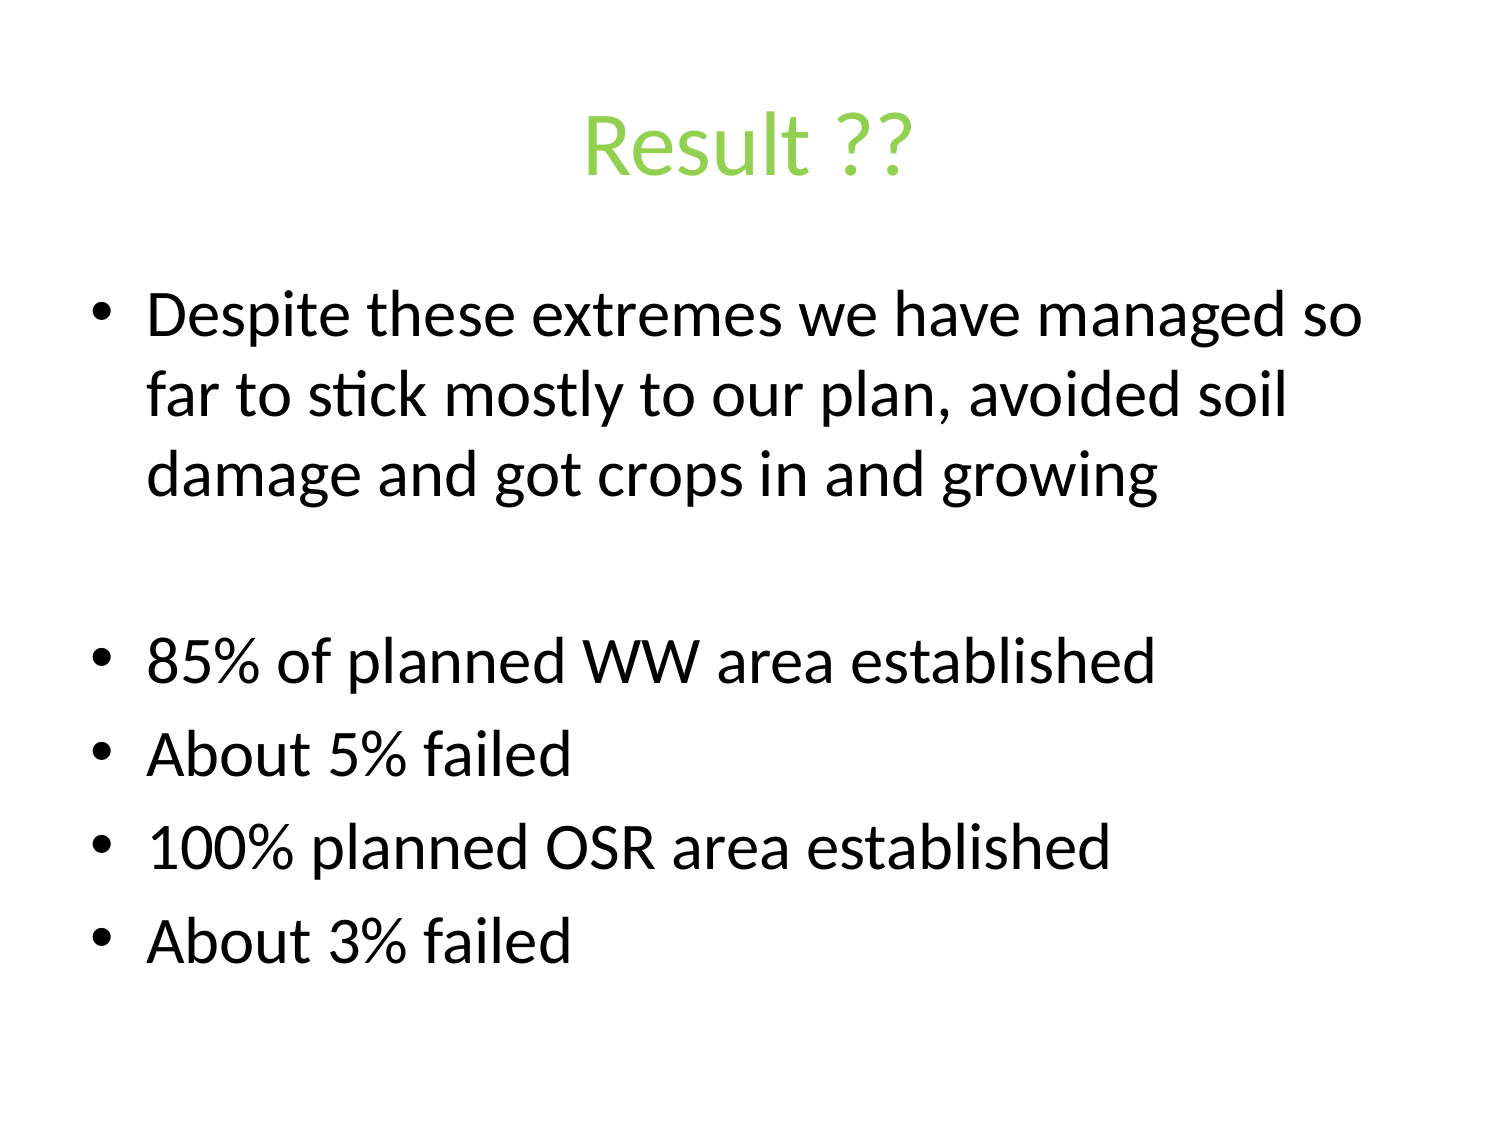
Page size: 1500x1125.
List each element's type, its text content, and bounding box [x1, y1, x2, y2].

title Result ?? [75, 45, 1425, 233]
list Despite these extremes we have managed so far to stick mostly to our plan, avoided soil damage and got crops in and growing 85% of planned WW area established About 5% failed 100% planned OSR area established About 3% failed [75, 262, 1425, 1005]
